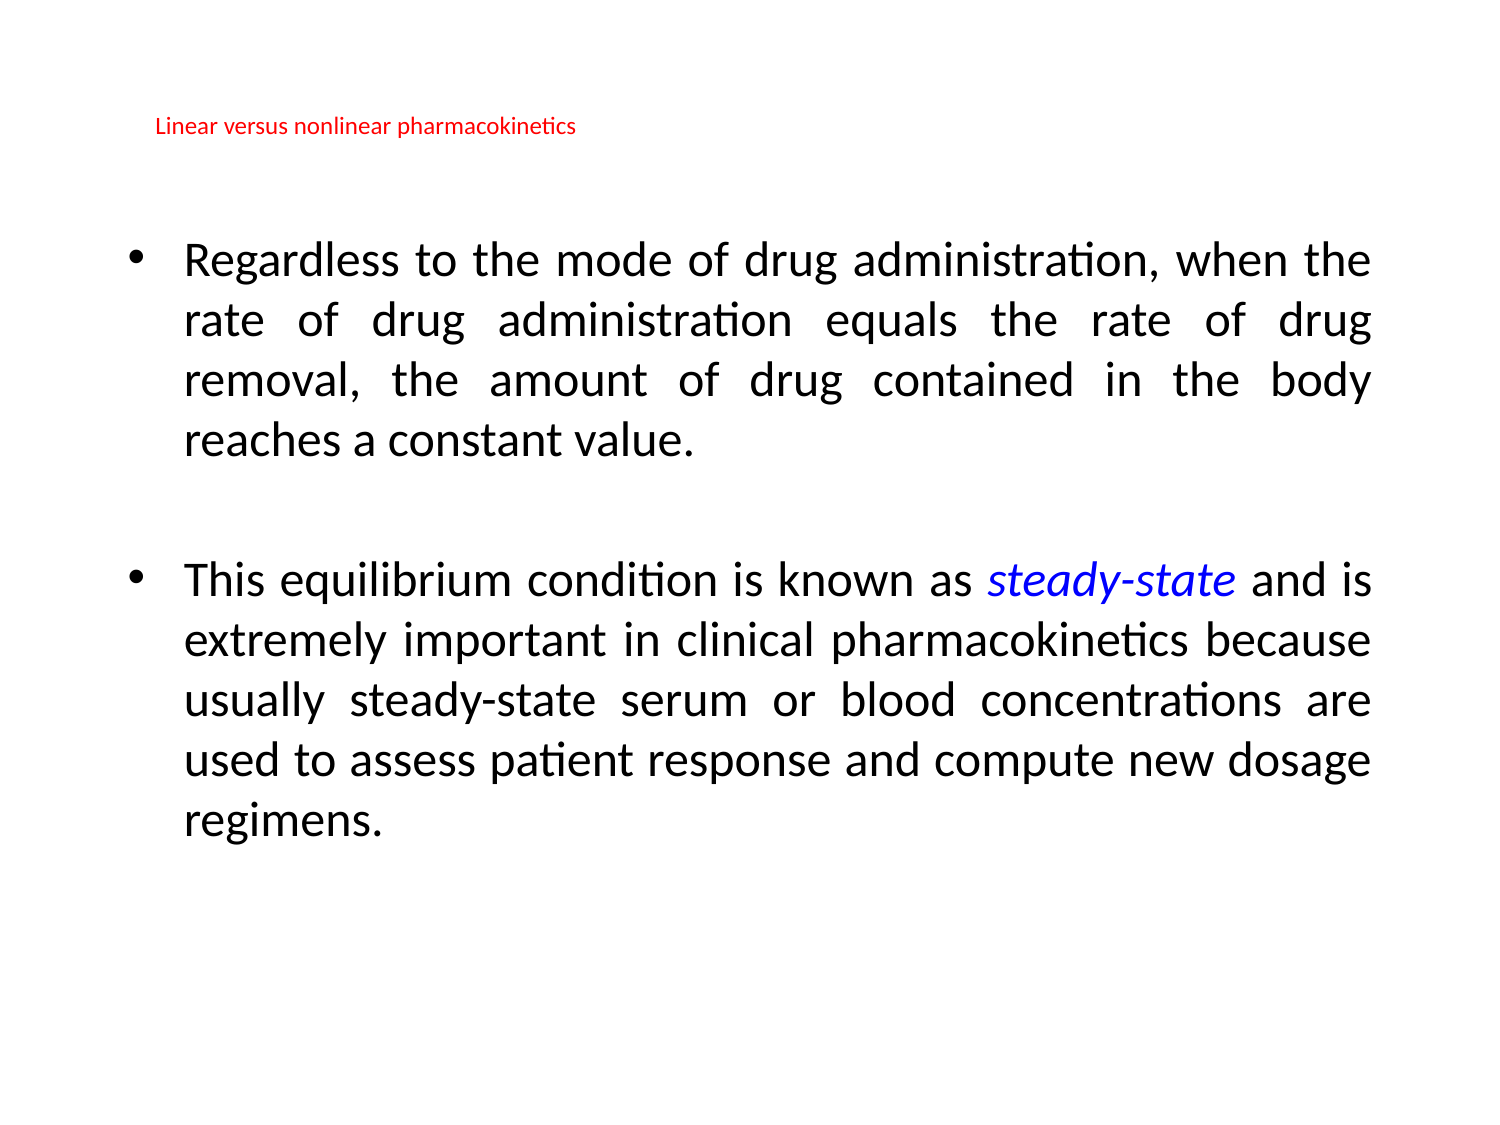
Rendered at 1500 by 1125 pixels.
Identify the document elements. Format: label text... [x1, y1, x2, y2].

list Regardless to the mode of drug administration, when the rate of drug administration equals the rate of drug removal, the amount of drug contained in the body reaches a constant value. This equilibrium condition is known as steady-state and is extremely important in clinical pharmacokinetics because usually steady-state serum or blood concentrations are used to assess patient response and compute new dosage regimens. [112, 218, 1388, 1034]
title Linear versus nonlinear pharmacokinetics [108, 47, 1384, 188]
